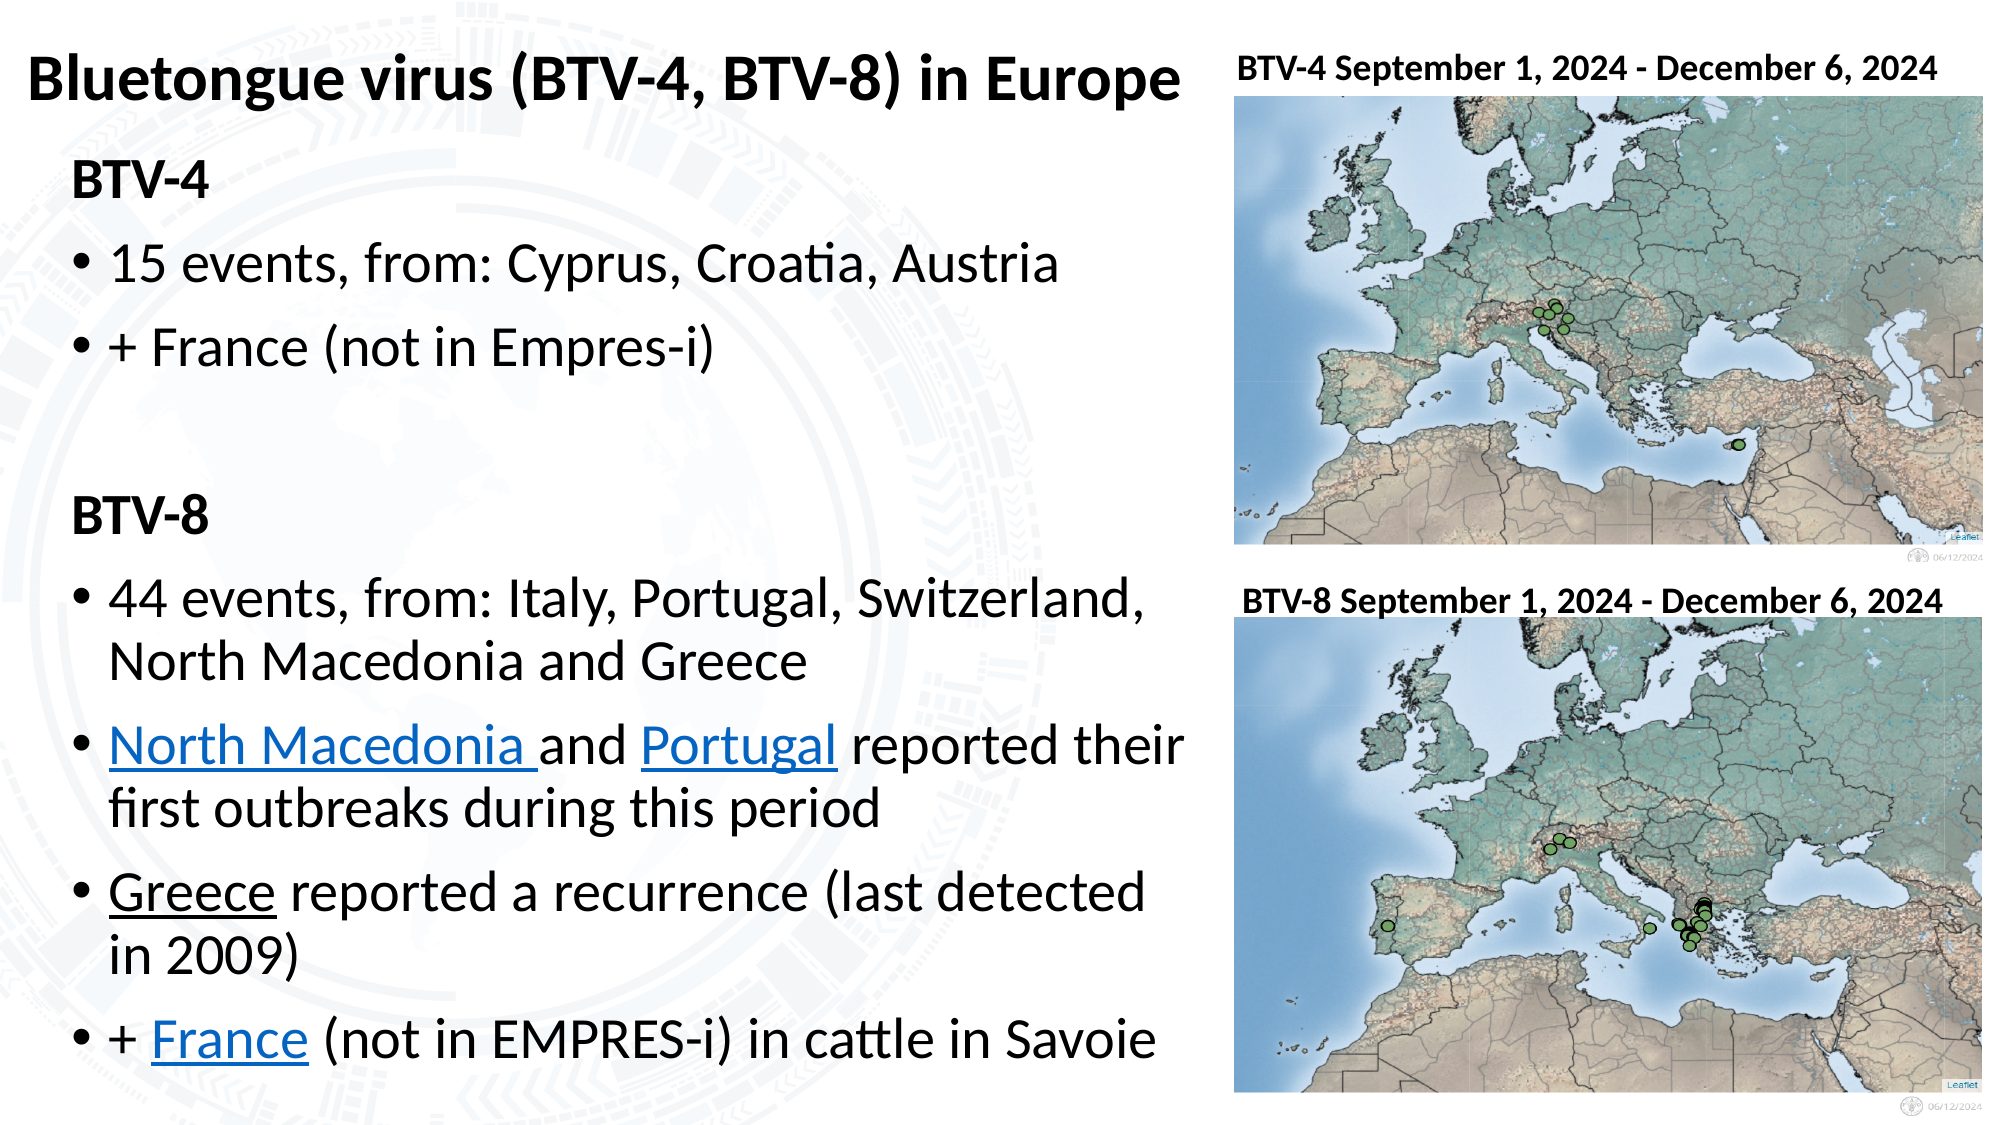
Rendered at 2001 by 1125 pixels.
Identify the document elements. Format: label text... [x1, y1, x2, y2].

text_box BTV-8 September 1, 2024 - December 6, 2024 [1227, 568, 1993, 628]
title Bluetongue virus (BTV-4, BTV-8) in Europe [12, 0, 1738, 188]
text_box BTV-4 September 1, 2024 - December 6, 2024 [1222, 35, 1988, 96]
list BTV-4 15 events, from: Cyprus, Croatia, Austria + France (not in Empres-i) BTV-8 44 events, from: Italy, Portugal, Switzerland, North Macedonia and Greece North Macedonia and Portugal reported their first outbreaks during this period Greece reported a recurrence (last detected in 2009) + France (not in EMPRES-i) in cattle in Savoie [56, 141, 1218, 1073]
picture [0, 0, 2001, 1125]
